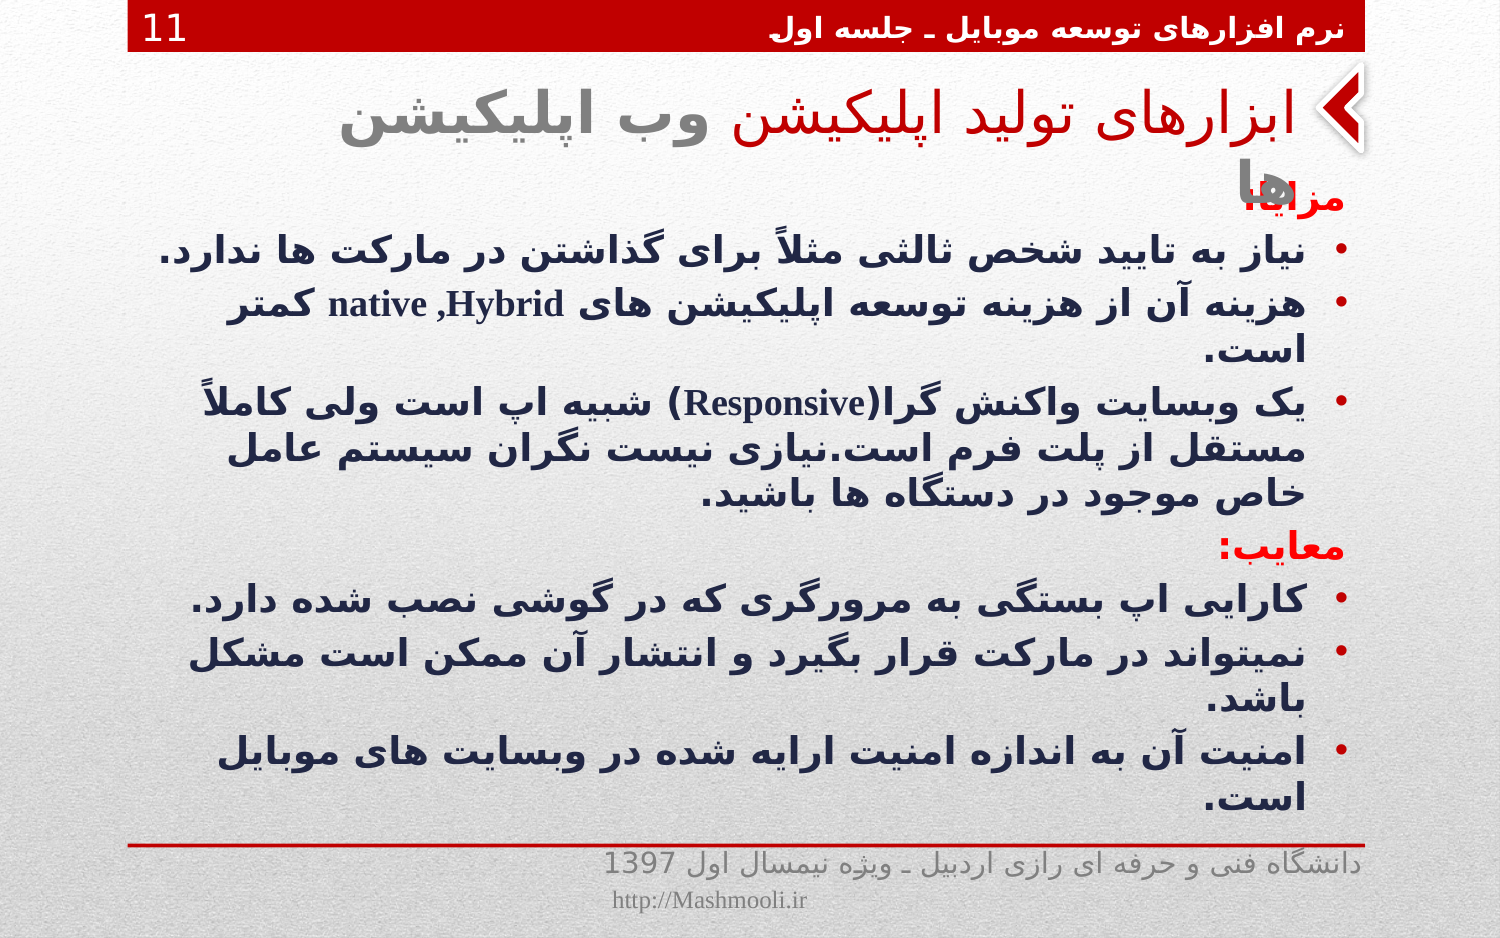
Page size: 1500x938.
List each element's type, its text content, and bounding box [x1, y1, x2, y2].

text_box [1315, 62, 1365, 154]
title ابزارهای تولید اپلیکیشن وب اپلیکیشن ها [298, 67, 1313, 159]
list مزایا: نیاز به تایید شخص ثالثی مثلاً برای گذاشتن در مارکت ها ندارد. هزینه آن از هزینه توسعه اپلیکیشن های native ,Hybrid کمتر است. یک وبسایت واکنش گرا(Responsive) شبیه اپ است ولی کاملاً مستقل از پلت فرم است.نیازی نیست نگران سیستم عامل خاص موجود در دستگاه ها باشید. معایب: کارایی اپ بستگی به مرورگری که در گوشی نصب شده دارد. نمیتواند در مارکت قرار بگیرد و انتشار آن ممکن است مشکل باشد. امنیت آن به اندازه امنیت ارایه شده در وبسایت های موبایل است. [106, 164, 1362, 831]
text_box دانشگاه فنی و حرفه ای رازی اردبیل ـ ویژه نیمسال اول 1397 http://Mashmooli.ir [124, 851, 1379, 906]
text_box نرم افزارهای توسعه موبایل ـ جلسه اول [722, 0, 1361, 54]
slide_number 11 [125, 1, 251, 52]
